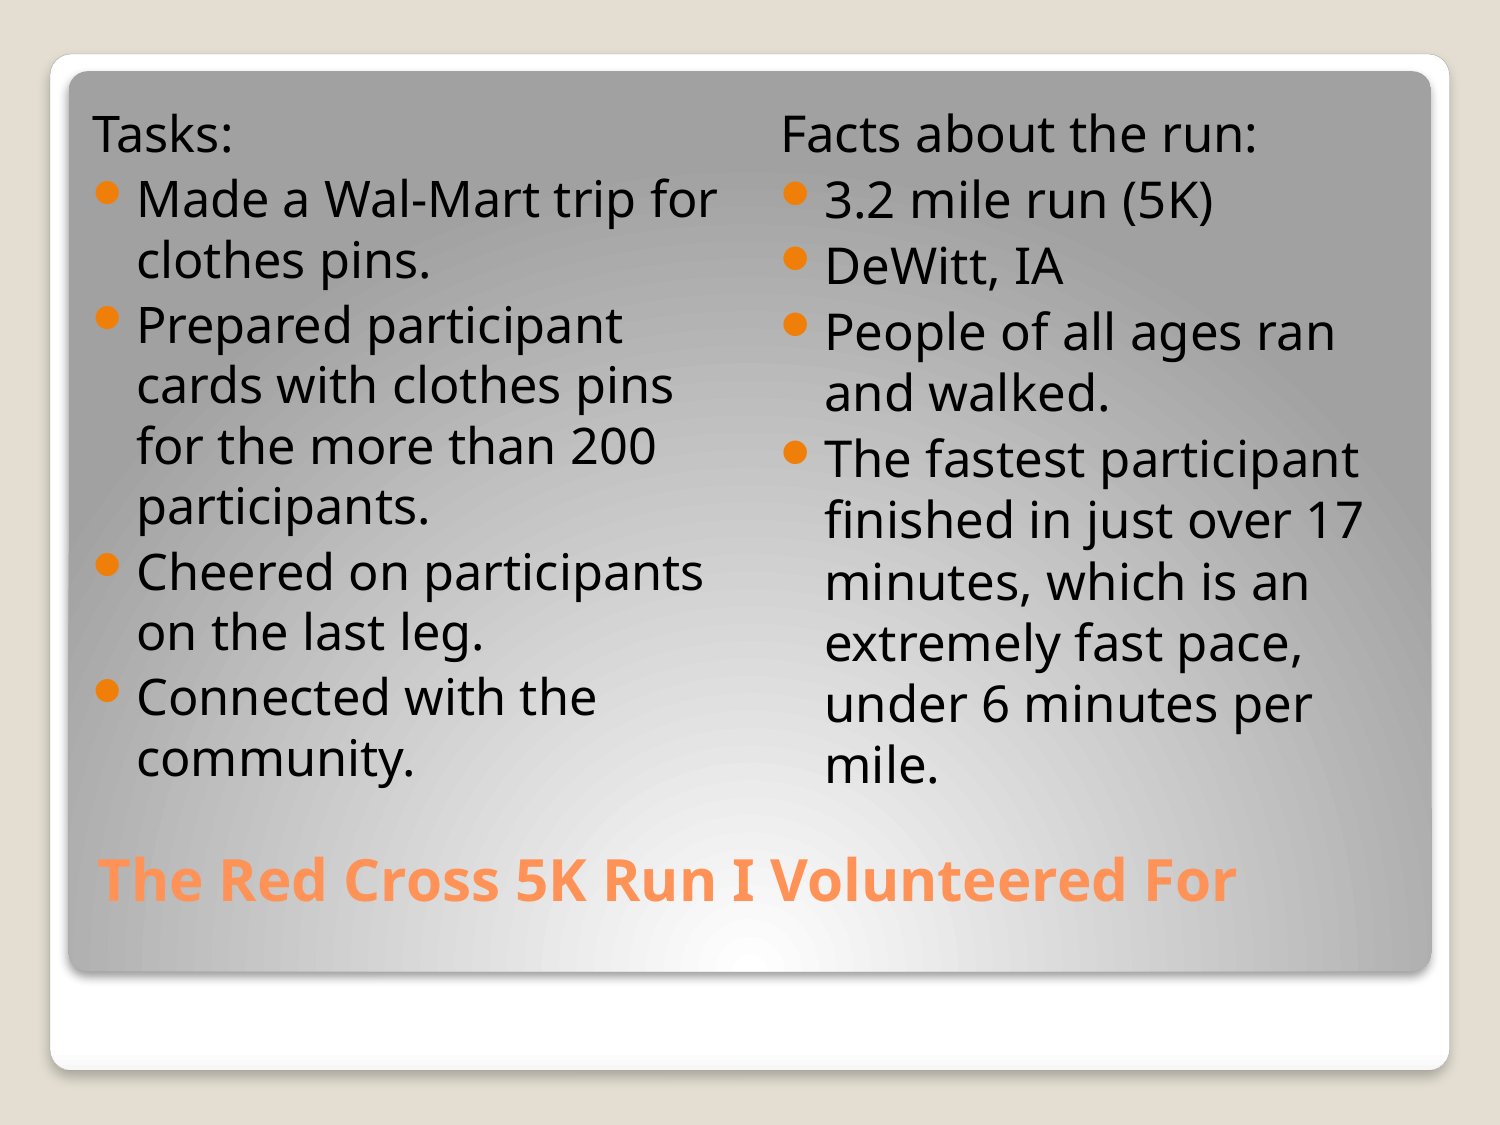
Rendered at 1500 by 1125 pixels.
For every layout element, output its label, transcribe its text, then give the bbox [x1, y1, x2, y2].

list Tasks: Made a Wal-Mart trip for clothes pins. Prepared participant cards with clothes pins for the more than 200 participants. Cheered on participants on the last leg. Connected with the community. [62, 86, 750, 807]
title The Red Cross 5K Run I Volunteered For [82, 817, 1438, 991]
list Facts about the run: 3.2 mile run (5K) DeWitt, IA People of all ages ran and walked. The fastest participant finished in just over 17 minutes, which is an extremely fast pace, under 6 minutes per mile. [750, 86, 1426, 807]
